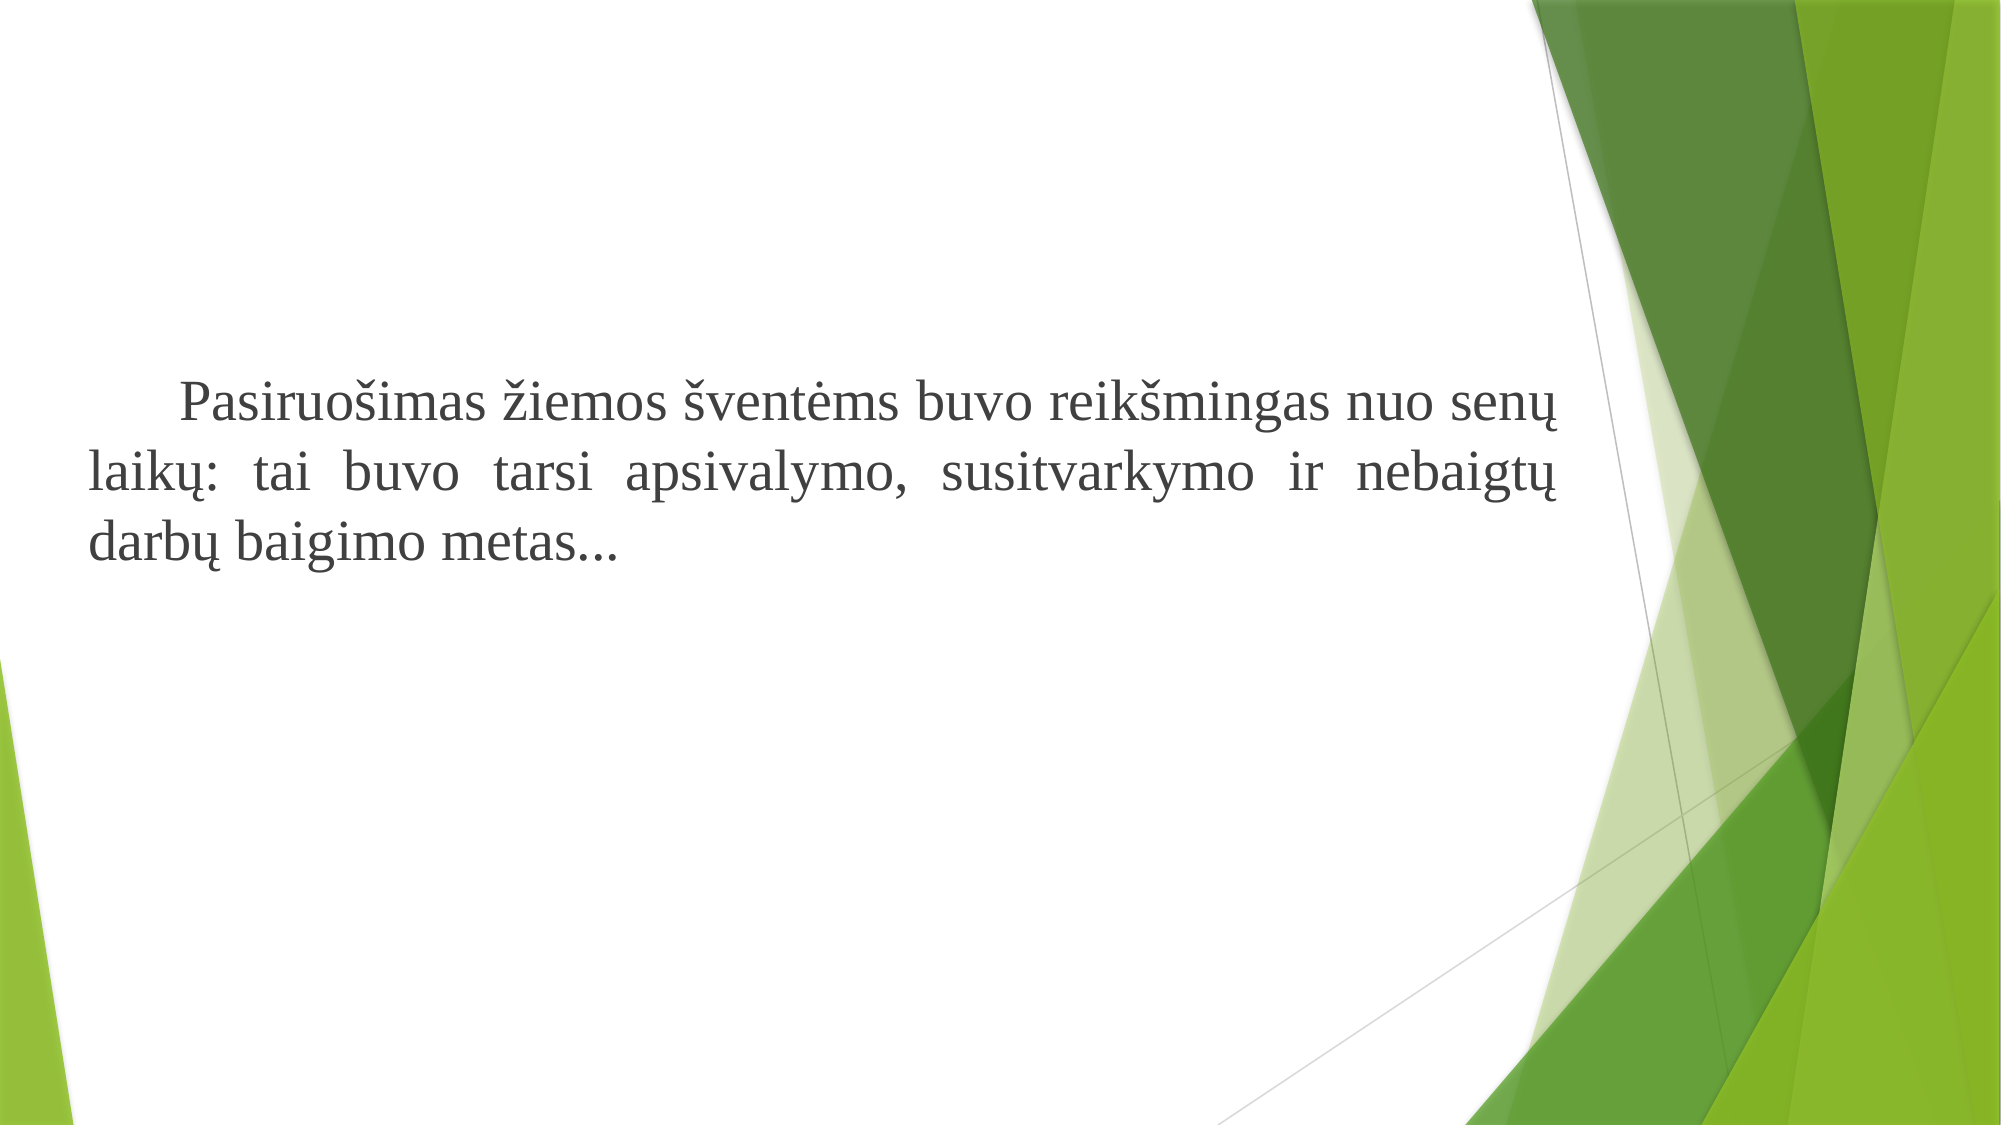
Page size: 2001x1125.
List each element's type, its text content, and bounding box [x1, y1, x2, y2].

list Pasiruošimas žiemos šventėms buvo reikšmingas nuo senų laikų: tai buvo tarsi apsivalymo, susitvarkymo ir nebaigtų darbų baigimo metas... [73, 354, 1574, 632]
